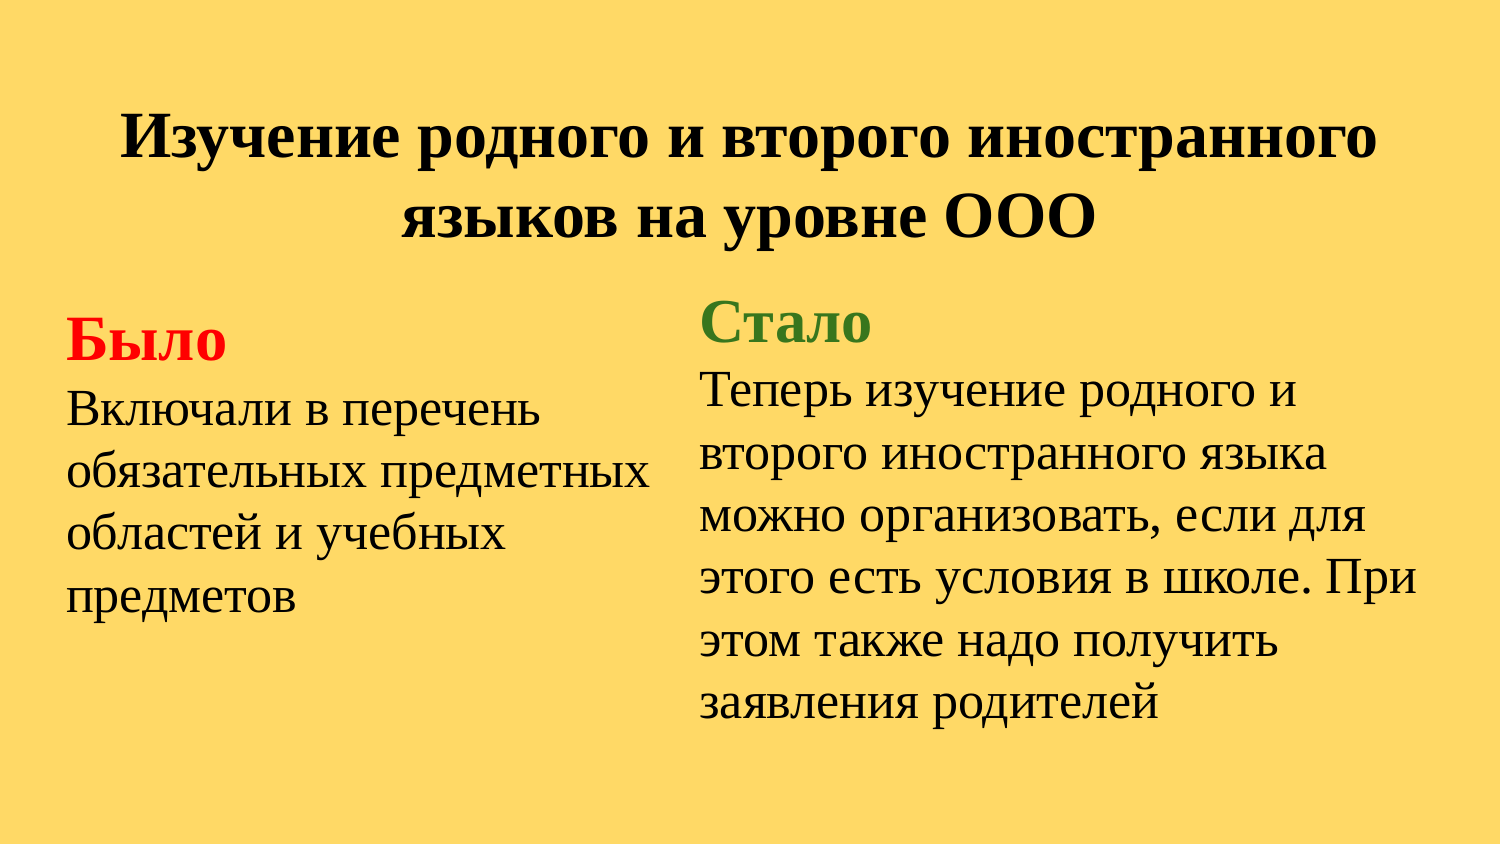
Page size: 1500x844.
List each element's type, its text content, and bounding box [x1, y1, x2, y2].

list Было Включали в перечень обязательных предметных областей и учебных предметов [51, 280, 684, 791]
title Изучение родного и второго иностранного языков на уровне ООО [51, 76, 1449, 167]
list Стало Теперь изучение родного и второго иностранного языка можно организовать, если для этого есть условия в школе. При этом также надо получить заявления родителей [684, 264, 1449, 812]
